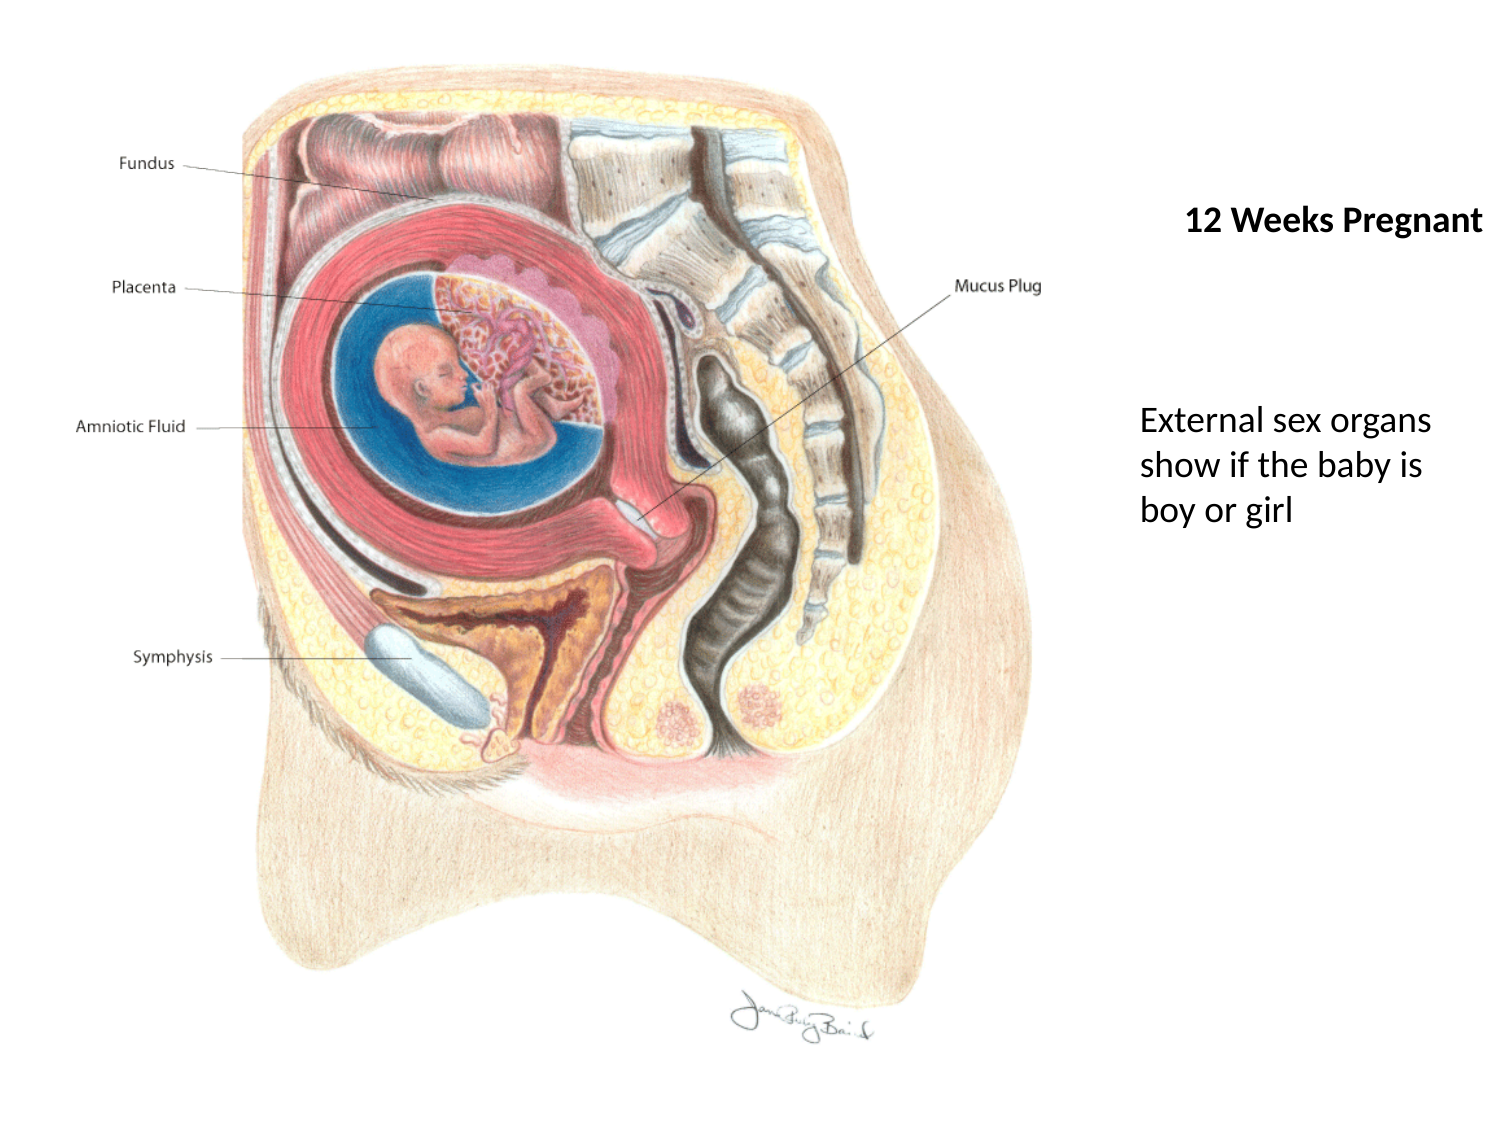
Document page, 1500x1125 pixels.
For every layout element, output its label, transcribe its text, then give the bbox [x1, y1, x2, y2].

text_box External sex organs show if the baby is boy or girl [1125, 387, 1463, 538]
text_box 12 Weeks Pregnant [1169, 187, 1499, 248]
picture [74, 37, 1063, 1091]
